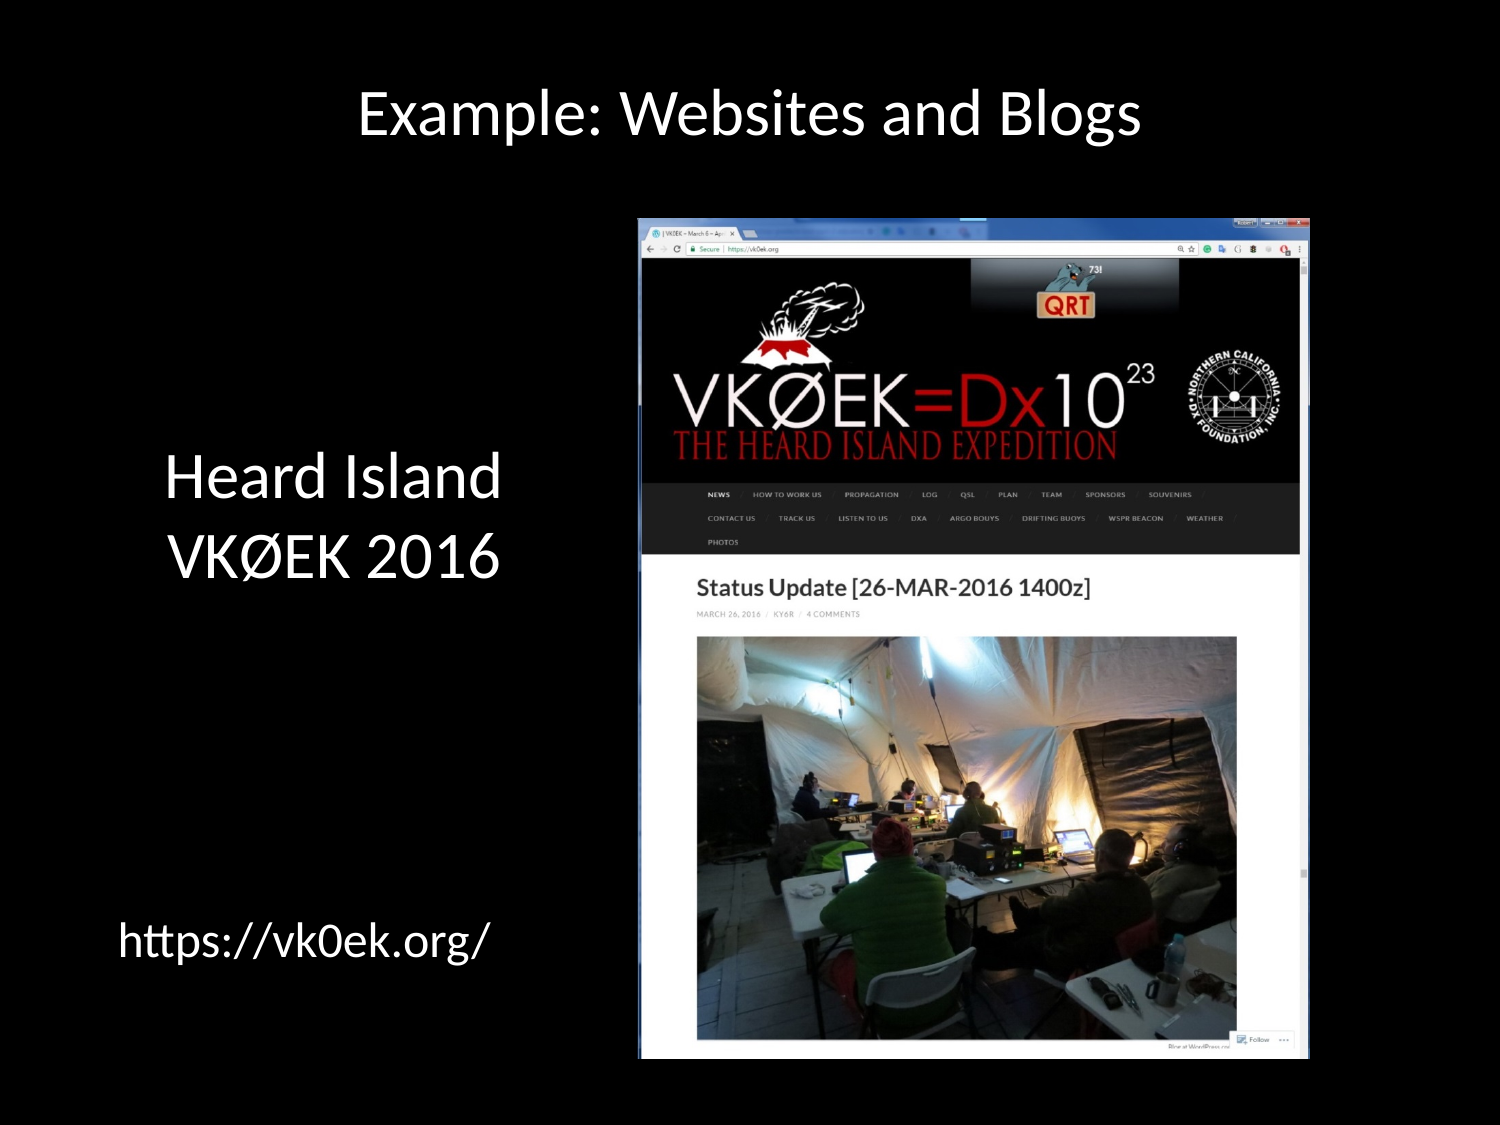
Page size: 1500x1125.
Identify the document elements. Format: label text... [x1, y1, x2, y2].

text_box Heard Island VKØEK 2016 [125, 424, 543, 600]
picture [637, 218, 1310, 1059]
text_box Example: Websites and Blogs [131, 61, 1369, 156]
text_box https://vk0ek.org/ [102, 899, 506, 975]
